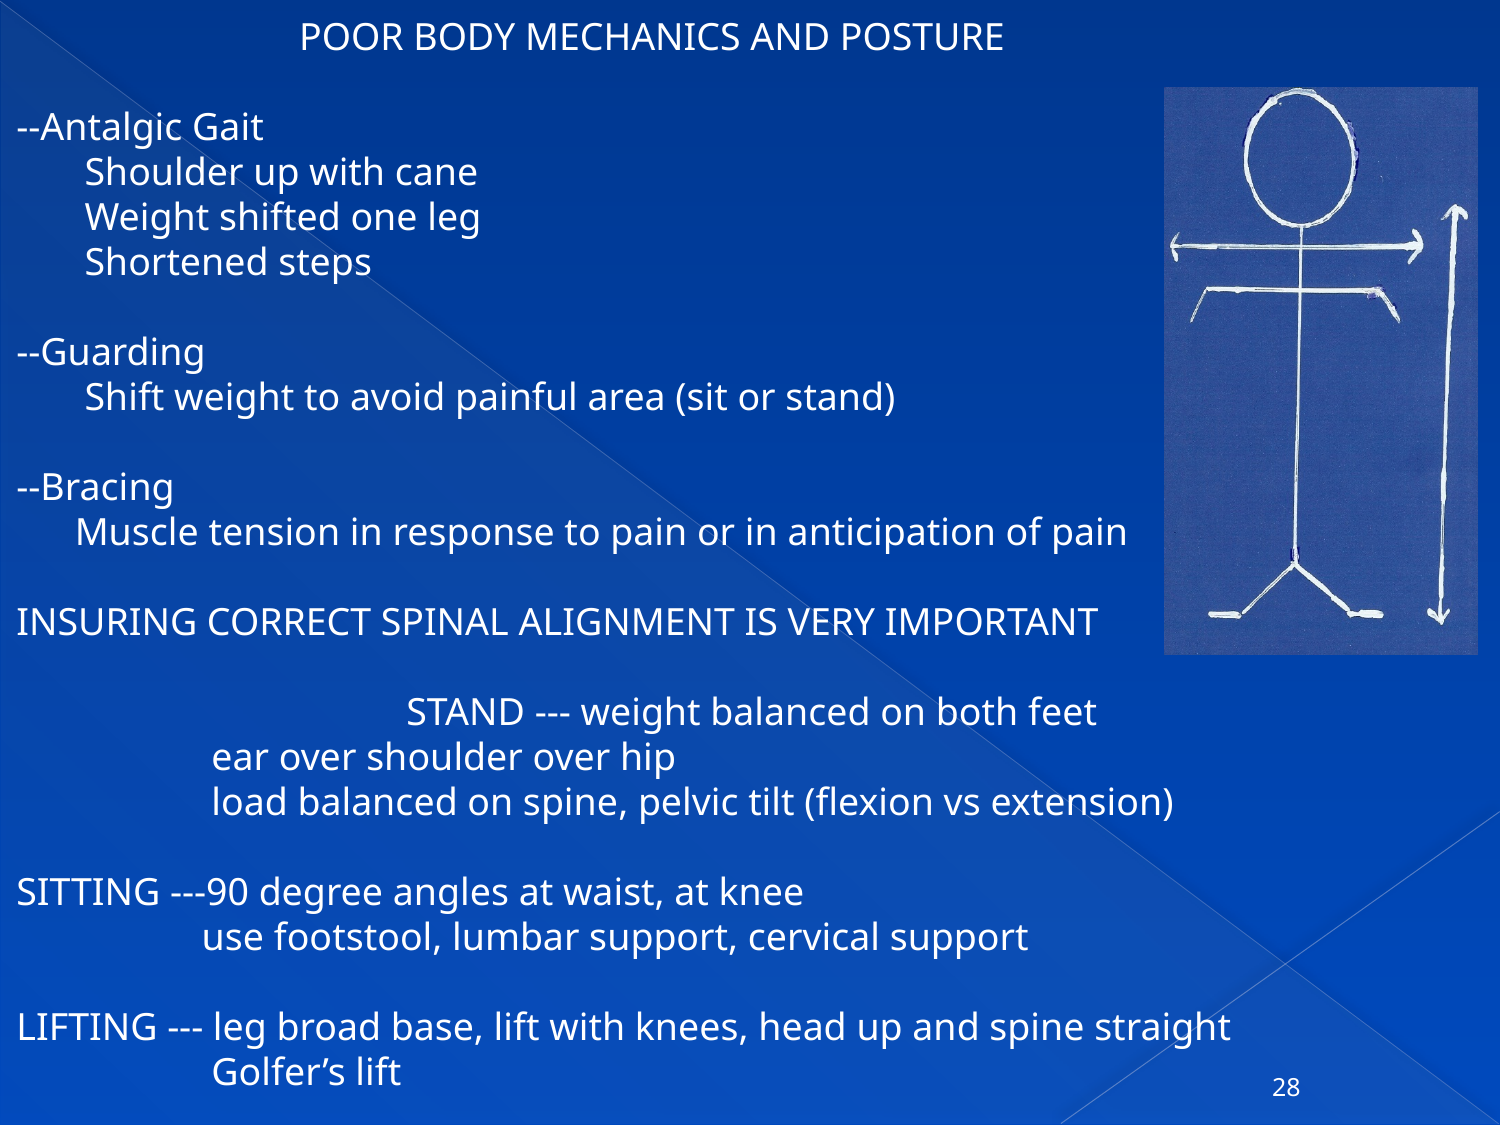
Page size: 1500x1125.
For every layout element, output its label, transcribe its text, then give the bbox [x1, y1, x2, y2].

text_box POOR BODY MECHANICS AND POSTURE --Antalgic Gait Shoulder up with cane Weight shifted one leg Shortened steps --Guarding Shift weight to avoid painful area (sit or stand) --Bracing Muscle tension in response to pain or in anticipation of pain INSURING CORRECT SPINAL ALIGNMENT IS VERY IMPORTANT STAND --- weight balanced on both feet ear over shoulder over hip load balanced on spine, pelvic tilt (flexion vs extension) SITTING ---90 degree angles at waist, at knee use footstool, lumbar support, cervical support LIFTING --- leg broad base, lift with knees, head up and spine straight Golfer’s lift [1, 6, 1500, 1125]
picture [1164, 87, 1478, 655]
slide_number 28 [1245, 1063, 1328, 1113]
